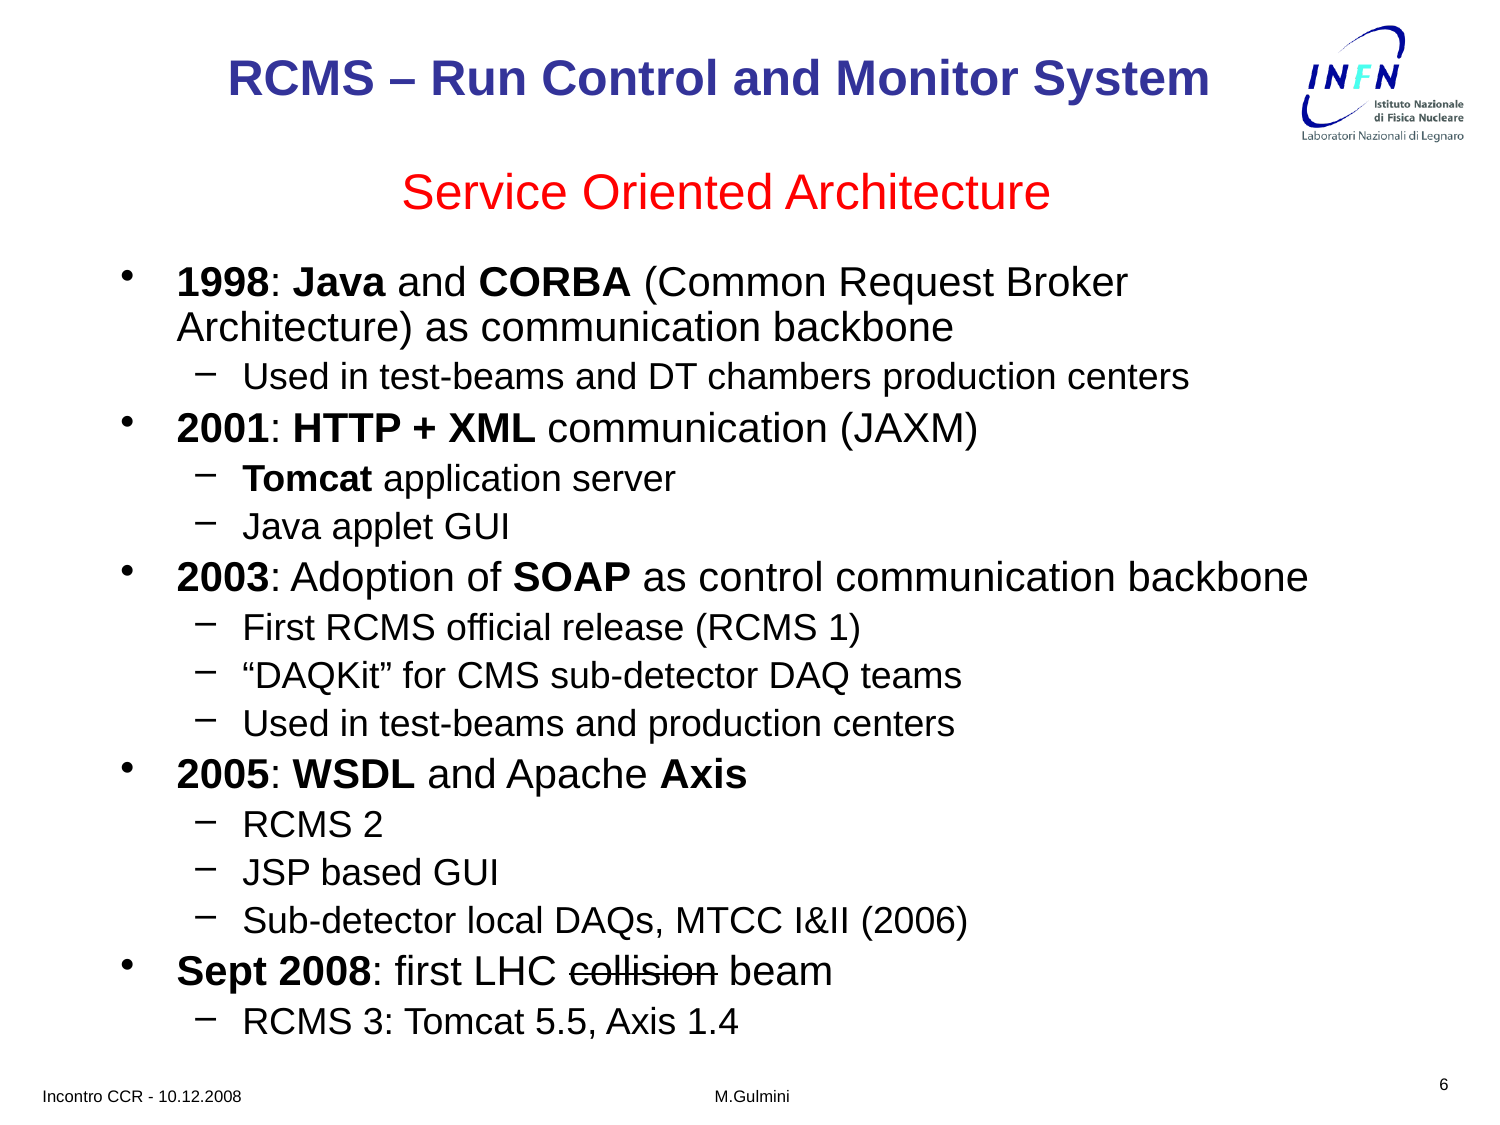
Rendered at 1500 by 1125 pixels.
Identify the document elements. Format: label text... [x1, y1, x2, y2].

list 1998: Java and CORBA (Common Request Broker Architecture) as communication backbone Used in test-beams and DT chambers production centers 2001: HTTP + XML communication (JAXM) Tomcat application server Java applet GUI 2003: Adoption of SOAP as control communication backbone First RCMS official release (RCMS 1) “DAQKit” for CMS sub-detector DAQ teams Used in test-beams and production centers 2005: WSDL and Apache Axis RCMS 2 JSP based GUI Sub-detector local DAQs, MTCC I&II (2006) Sept 2008: first LHC collision beam RCMS 3: Tomcat 5.5, Axis 1.4 [105, 198, 1381, 1079]
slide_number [27, 1077, 382, 1111]
text_box Service Oriented Architecture [386, 152, 1091, 288]
picture [1300, 23, 1464, 169]
slide_number 6 [1124, 1066, 1464, 1125]
footer M.Gulmini [494, 1077, 1010, 1114]
title RCMS – Run Control and Monitor System [149, 0, 1290, 151]
